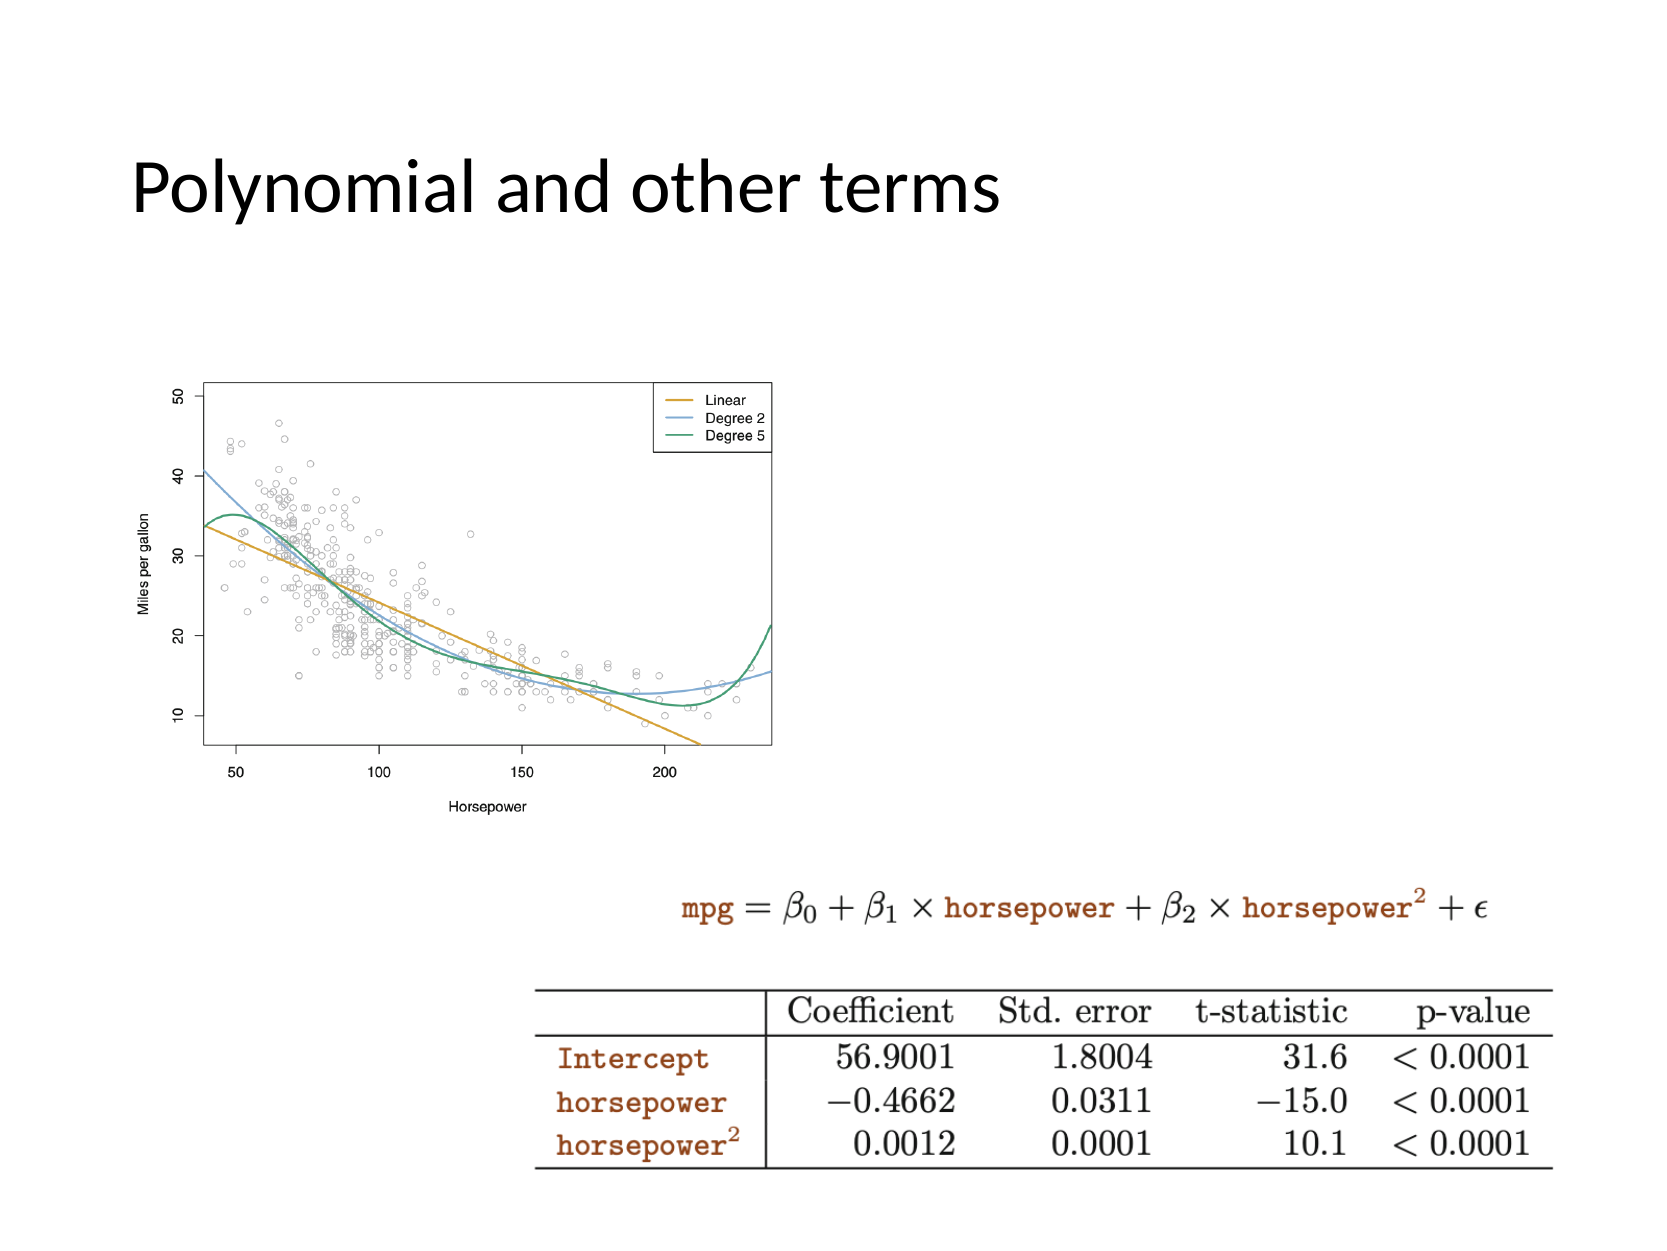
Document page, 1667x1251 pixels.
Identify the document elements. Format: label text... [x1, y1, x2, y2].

picture [497, 851, 1592, 1191]
picture [92, 363, 805, 820]
title Polynomial and other terms [114, 66, 1553, 309]
